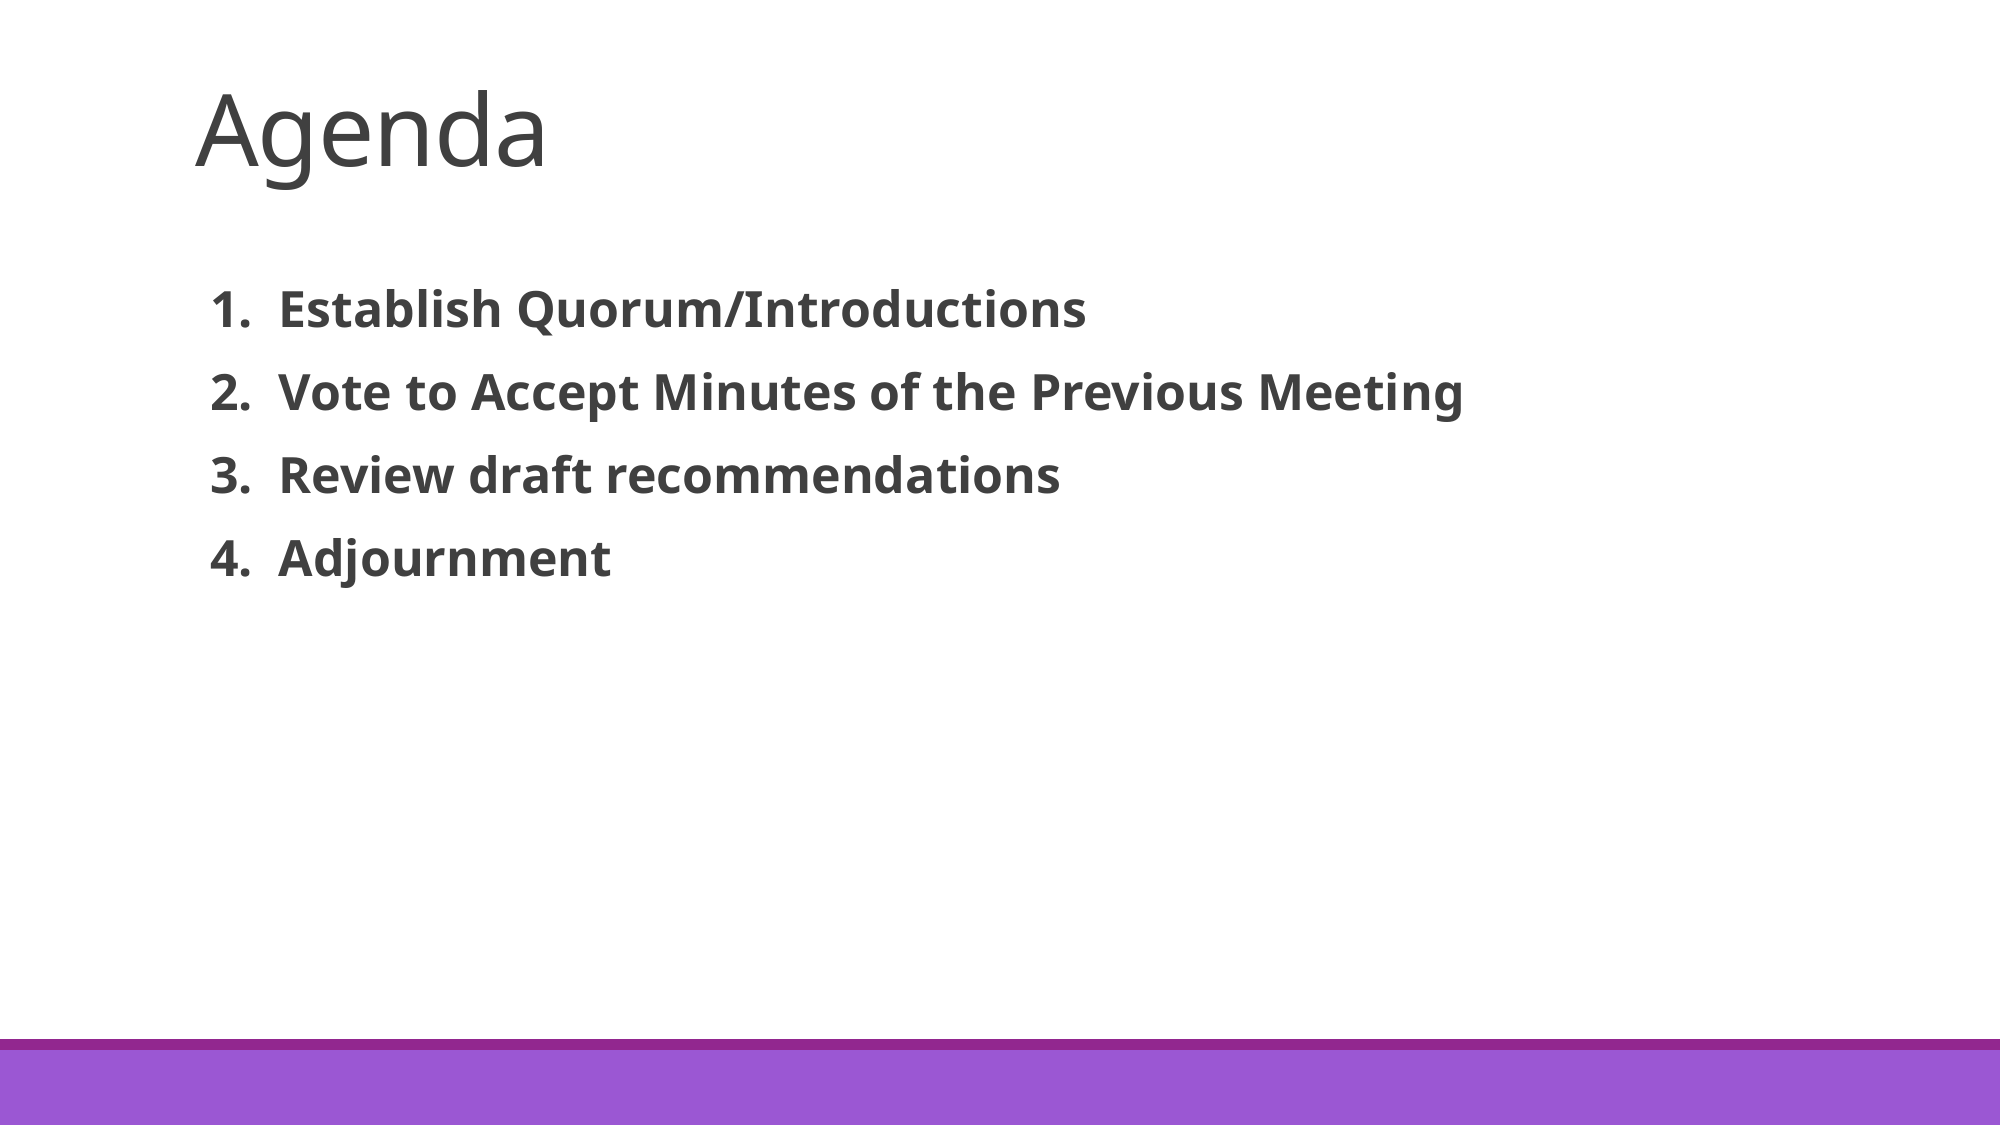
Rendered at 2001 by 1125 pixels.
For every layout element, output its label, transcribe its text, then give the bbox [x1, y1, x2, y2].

title Agenda [180, 0, 1830, 195]
list 1. Establish Quorum/Introductions 2. Vote to Accept Minutes of the Previous Meeting 3. Review draft recommendations 4. Adjournment [180, 262, 1700, 915]
text_box [100, 250, 1901, 333]
